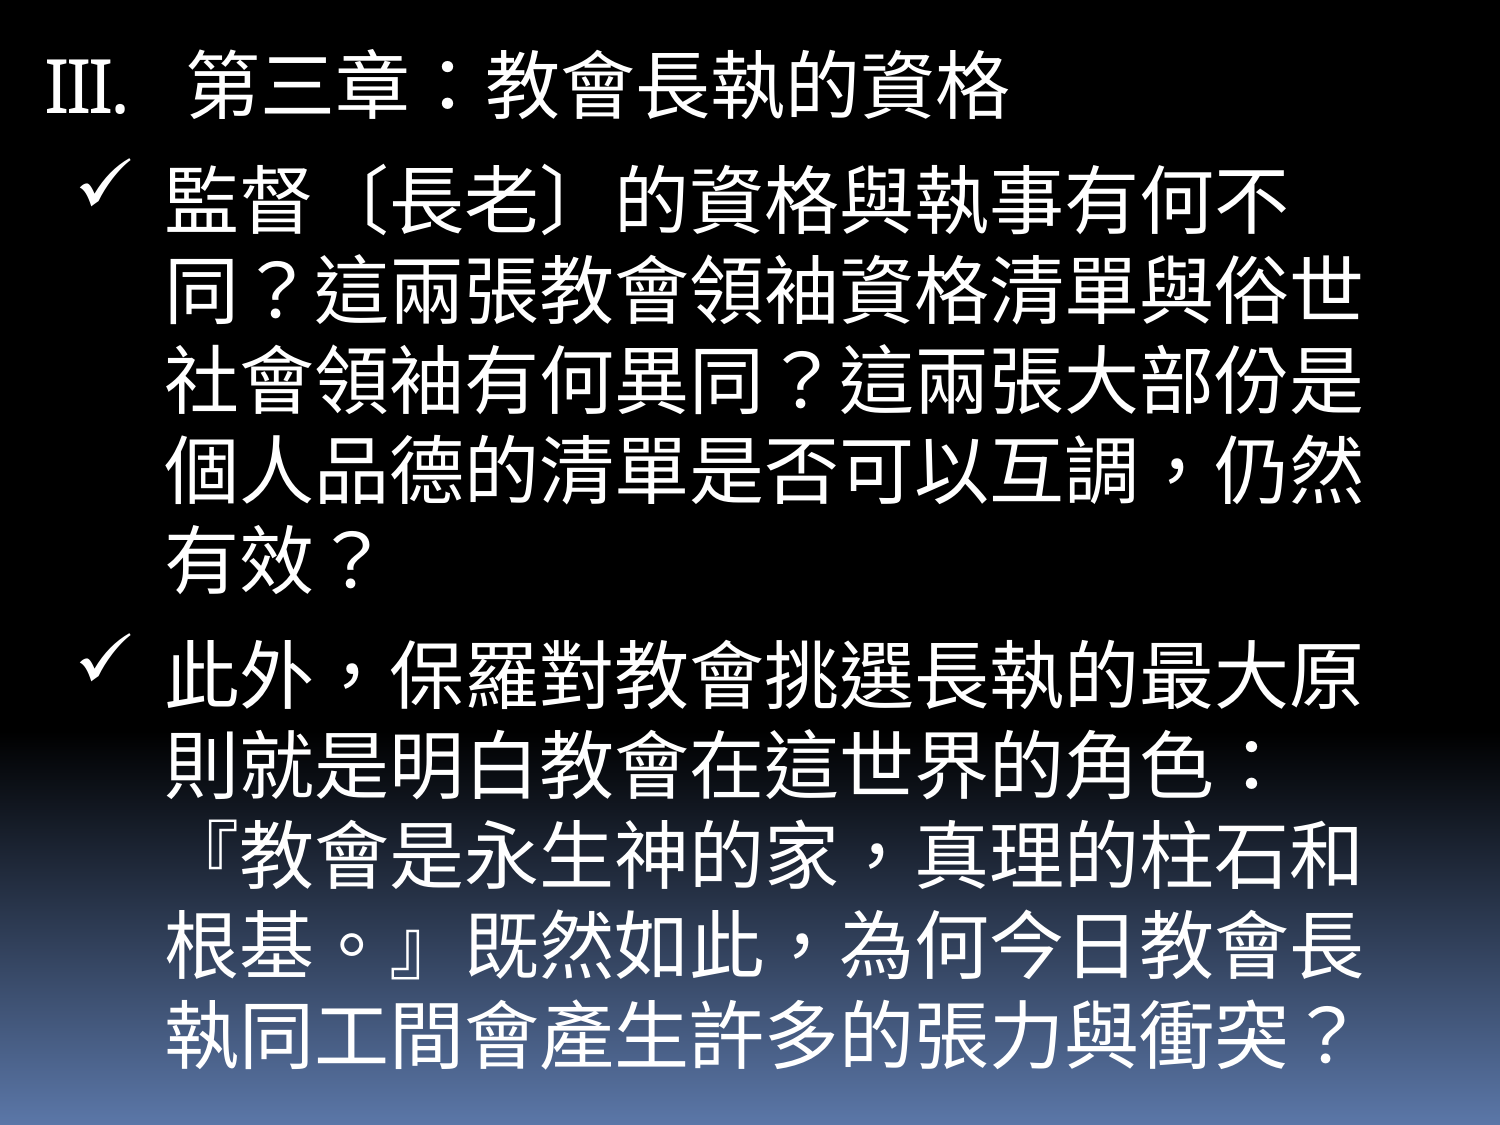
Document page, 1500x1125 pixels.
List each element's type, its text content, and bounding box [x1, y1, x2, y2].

text_box 第三章：教會長執的資格 監督〔長老〕的資格與執事有何不同？這兩張教會領袖資格清單與俗世社會領袖有何異同？這兩張大部份是個人品德的清單是否可以互調，仍然有效？ 此外，保羅對教會挑選長執的最大原則就是明白教會在這世界的角色：『教會是永生神的家，真理的柱石和根基。』既然如此，為何今日教會長執同工間會產生許多的張力與衝突？ [0, 30, 1430, 1086]
